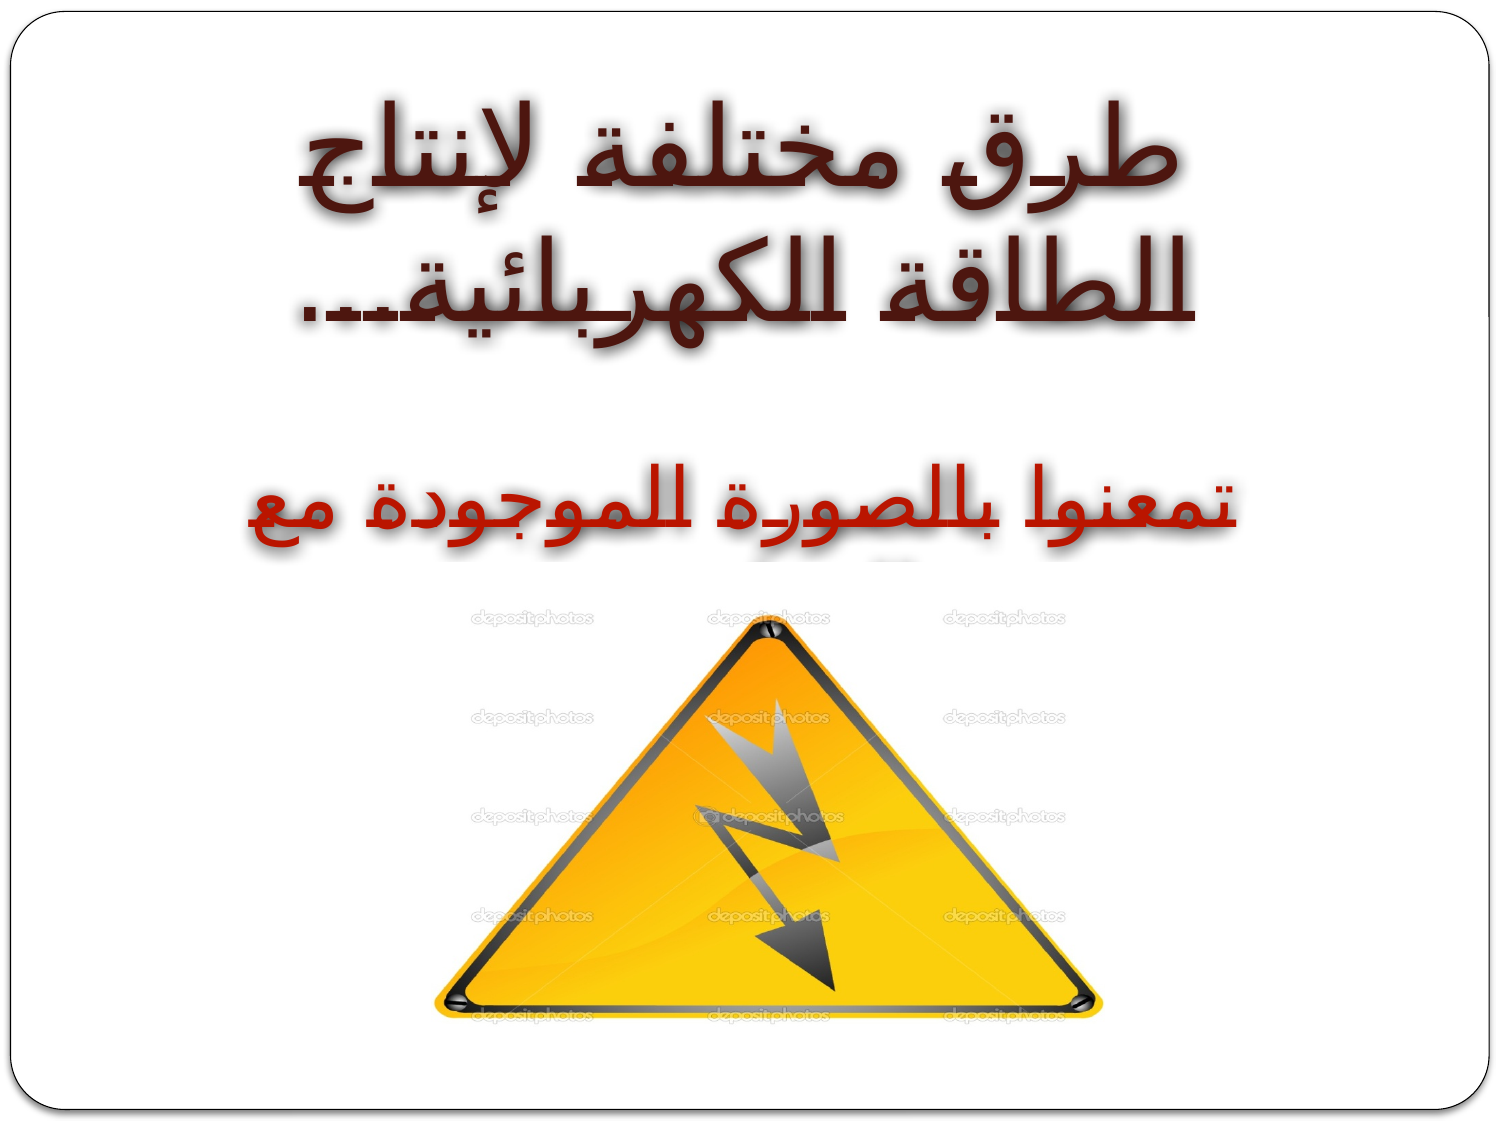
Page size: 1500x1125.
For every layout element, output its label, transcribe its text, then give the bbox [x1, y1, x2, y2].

text_box طرق مختلفة لإنتاج الطاقة الكهربائية... تمعنوا بالصورة الموجودة مع المعلمة... [171, 66, 1315, 652]
picture [430, 562, 1105, 1071]
